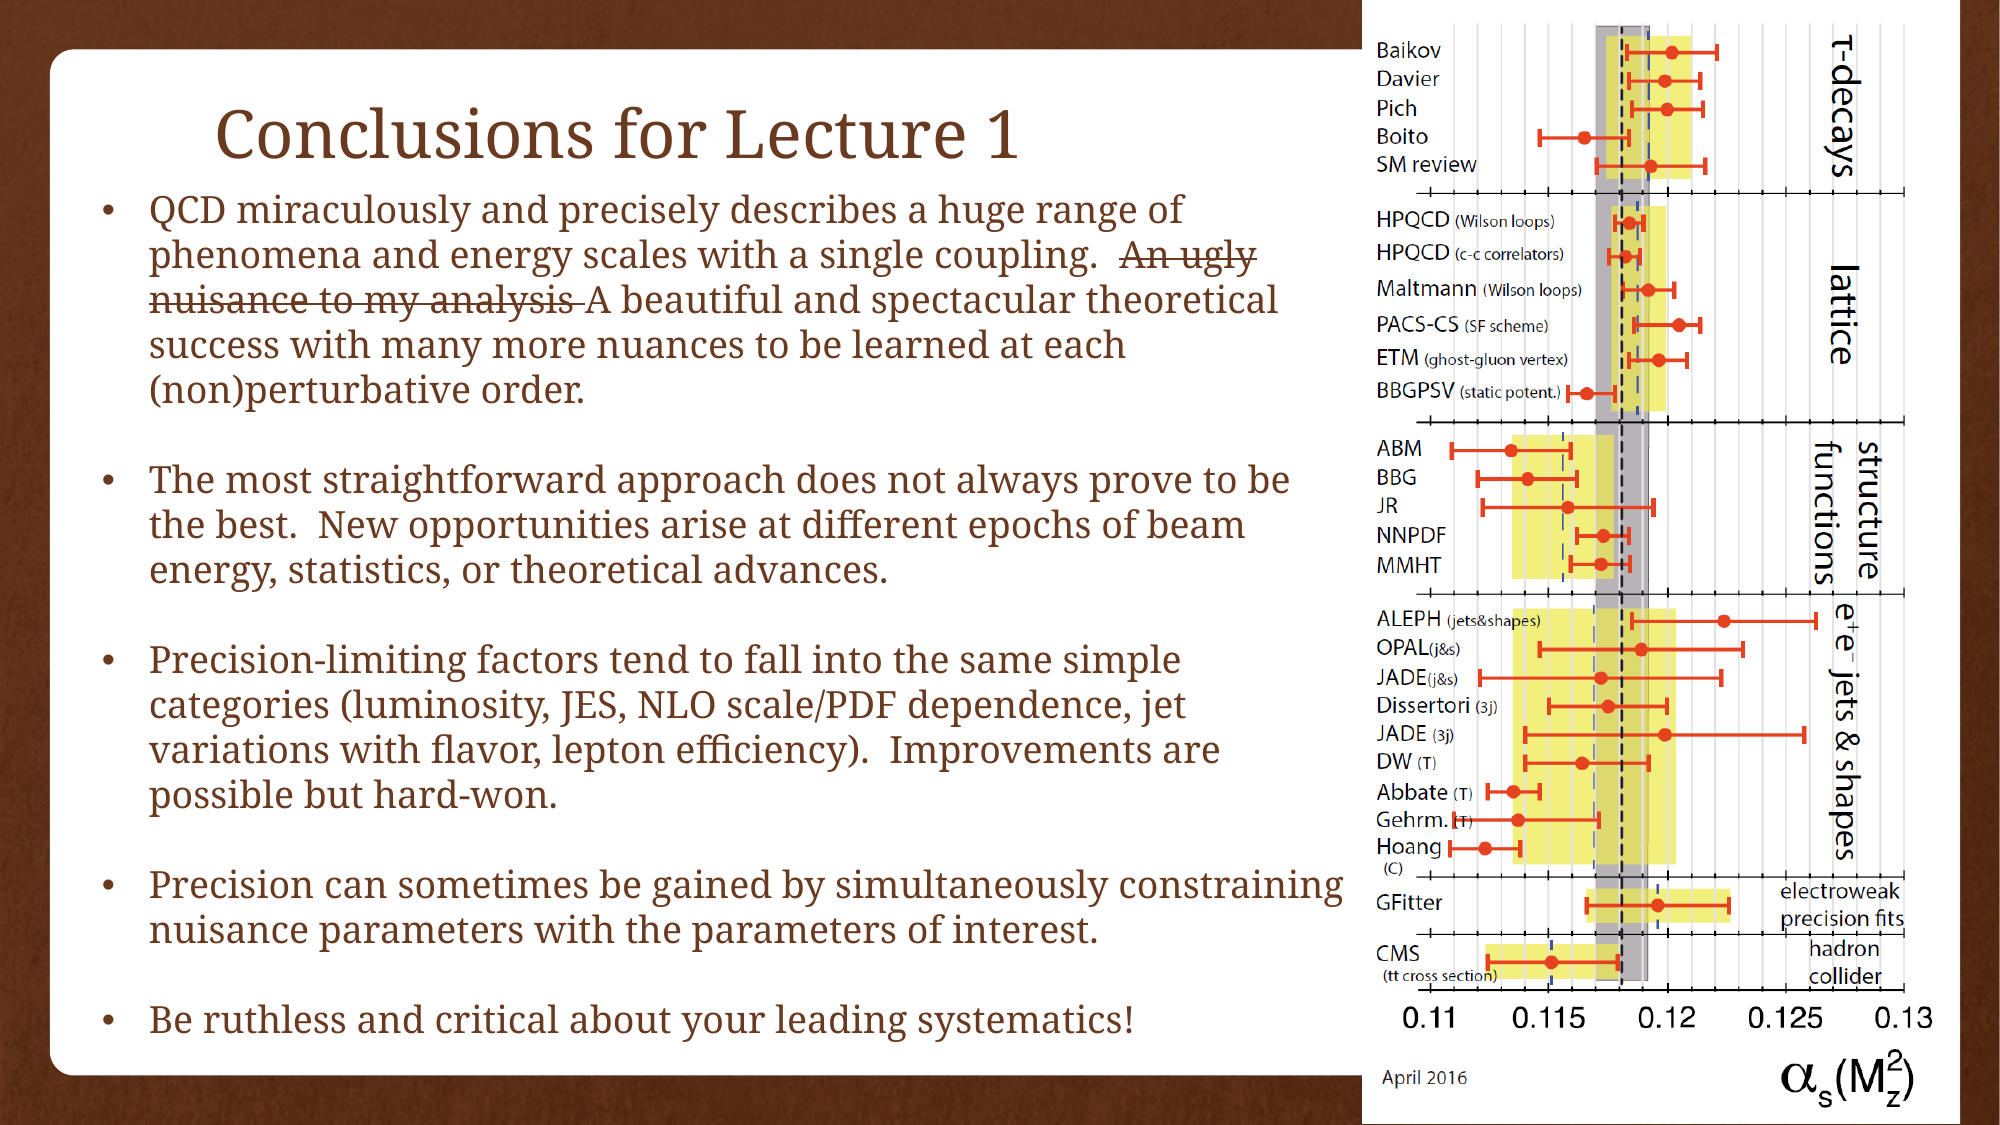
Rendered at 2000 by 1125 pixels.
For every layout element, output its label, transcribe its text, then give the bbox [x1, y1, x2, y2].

text_box QCD miraculously and precisely describes a huge range of phenomena and energy scales with a single coupling. An ugly nuisance to my analysis A beautiful and spectacular theoretical success with many more nuances to be learned at each (non)perturbative order. The most straightforward approach does not always prove to be the best. New opportunities arise at different epochs of beam energy, statistics, or theoretical advances. Precision-limiting factors tend to fall into the same simple categories (luminosity, JES, NLO scale/PDF dependence, jet variations with flavor, lepton efficiency). Improvements are possible but hard-won. Precision can sometimes be gained by simultaneously constraining nuisance parameters with the parameters of interest. Be ruthless and critical about your leading systematics! [87, 179, 1363, 1125]
title Conclusions for Lecture 1 [199, 0, 1362, 179]
picture [1362, 0, 1961, 1124]
